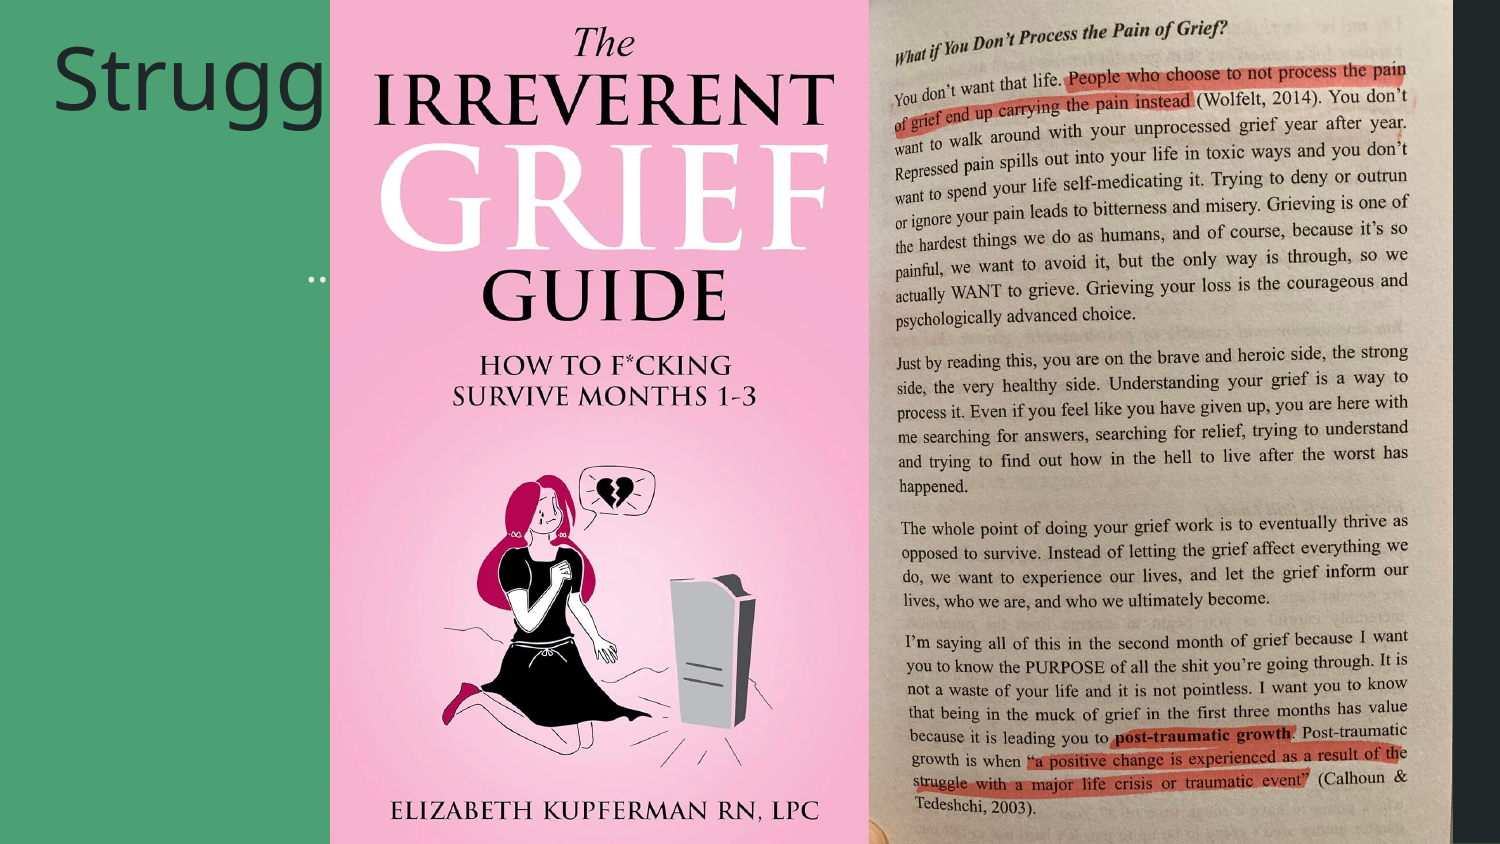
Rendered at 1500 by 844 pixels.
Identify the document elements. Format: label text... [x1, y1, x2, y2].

title Struggling? [0, 0, 324, 248]
subtitle …this could help: [4, 223, 324, 445]
picture [329, 0, 1454, 844]
